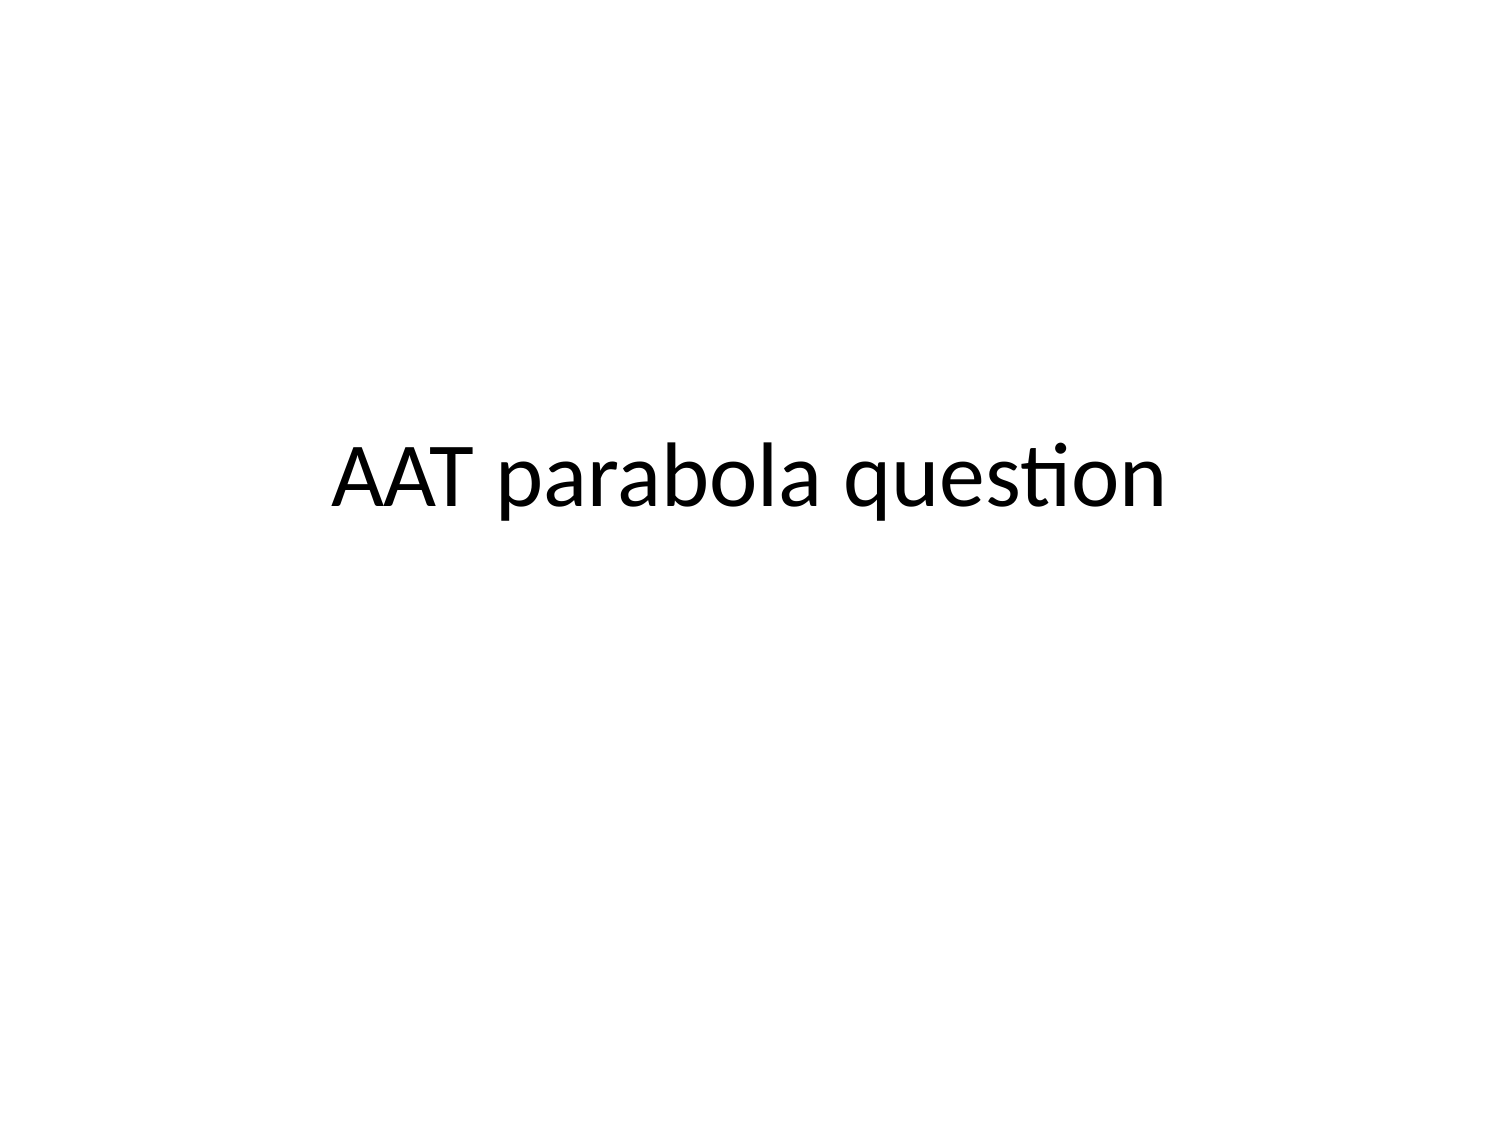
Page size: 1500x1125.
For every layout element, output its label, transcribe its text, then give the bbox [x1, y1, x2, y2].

title AAT parabola question [112, 349, 1388, 591]
